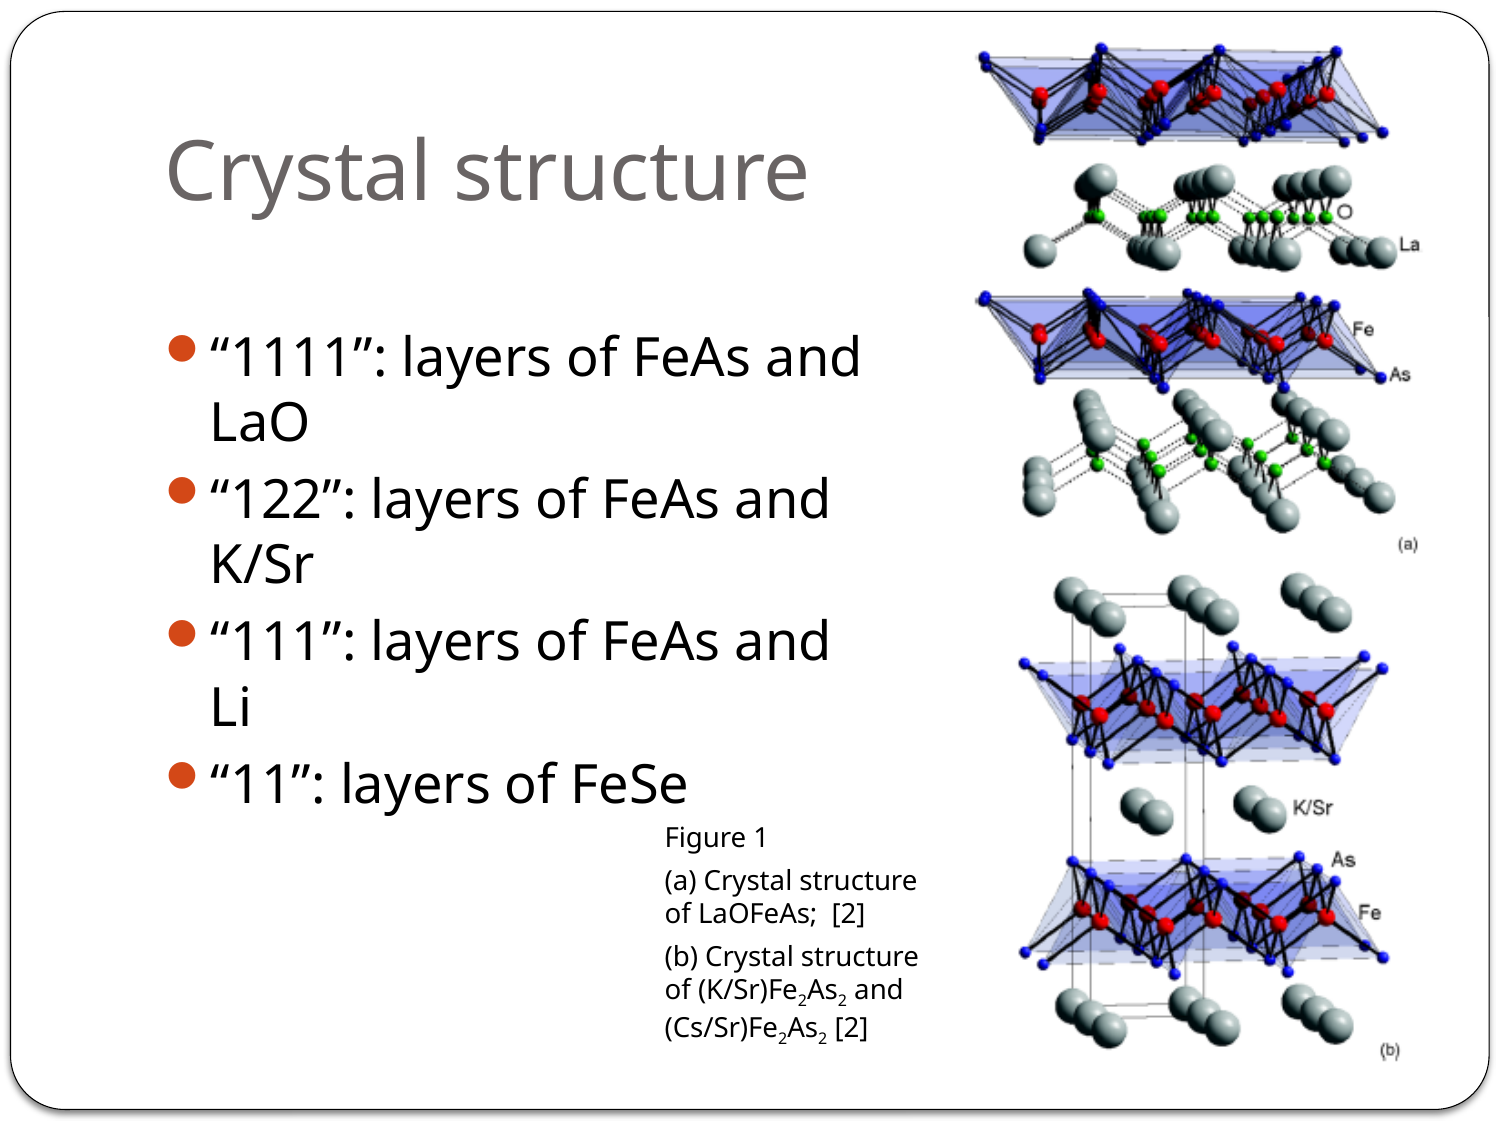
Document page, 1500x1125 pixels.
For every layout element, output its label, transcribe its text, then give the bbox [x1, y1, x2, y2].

list Figure 1 (a) Crystal structure of LaOFeAs; [2] (b) Crystal structure of (K/Sr)Fe2As2 and (Cs/Sr)Fe2As2 [2] [612, 812, 944, 1075]
picture [949, 37, 1463, 1063]
list “1111”: layers of FeAs and LaO “122”: layers of FeAs and K/Sr “111”: layers of FeAs and Li “11”: layers of FeSe [150, 237, 888, 988]
title Crystal structure [150, 45, 943, 233]
